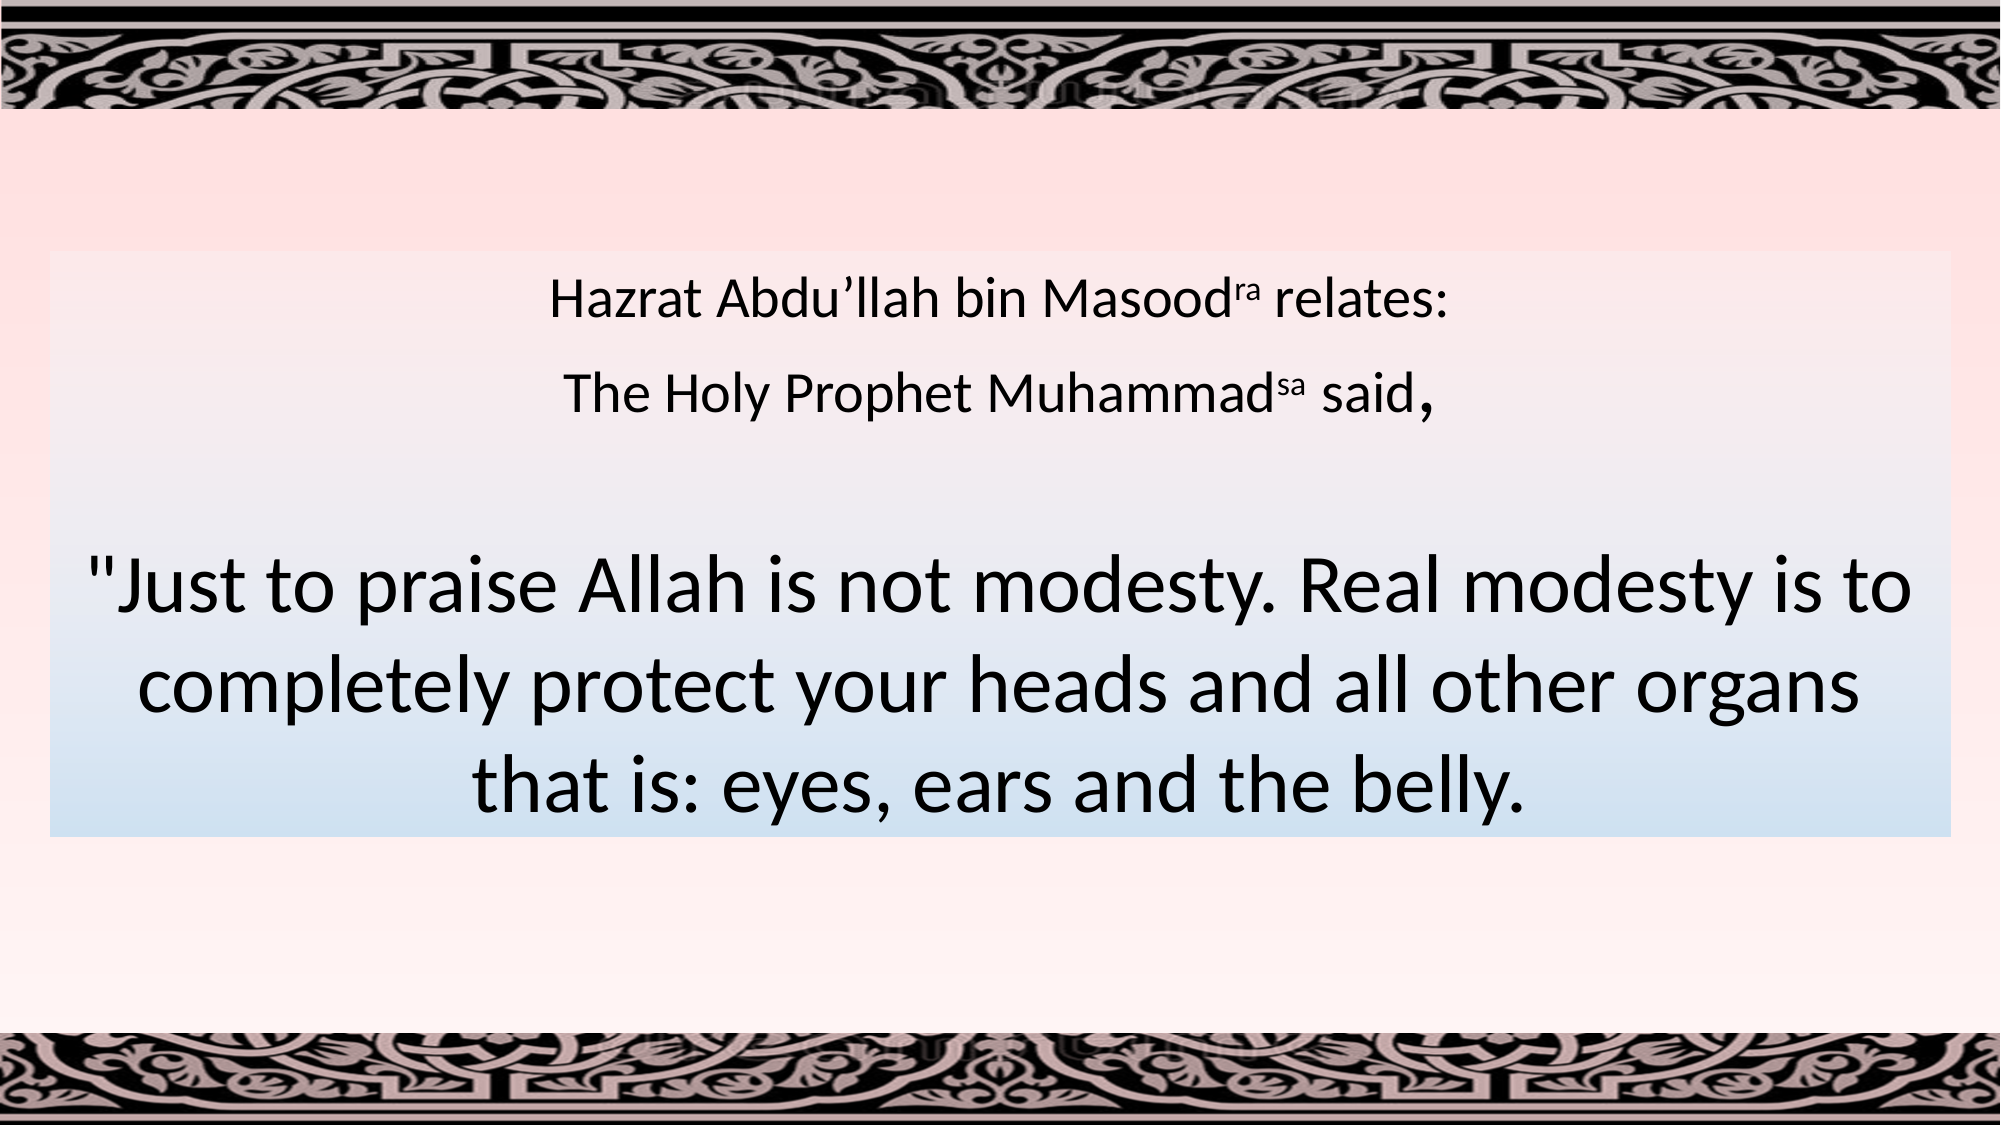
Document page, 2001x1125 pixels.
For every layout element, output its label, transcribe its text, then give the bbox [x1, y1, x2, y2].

text_box Hazrat Abdu’llah bin Masoodra relates: The Holy Prophet Muhammadsa said, "Just to praise Allah is not modesty. Real modesty is to completely protect your heads and all other organs that is: eyes, ears and the belly. [50, 251, 1950, 837]
picture [0, 1033, 2000, 1125]
picture [0, 0, 2000, 109]
